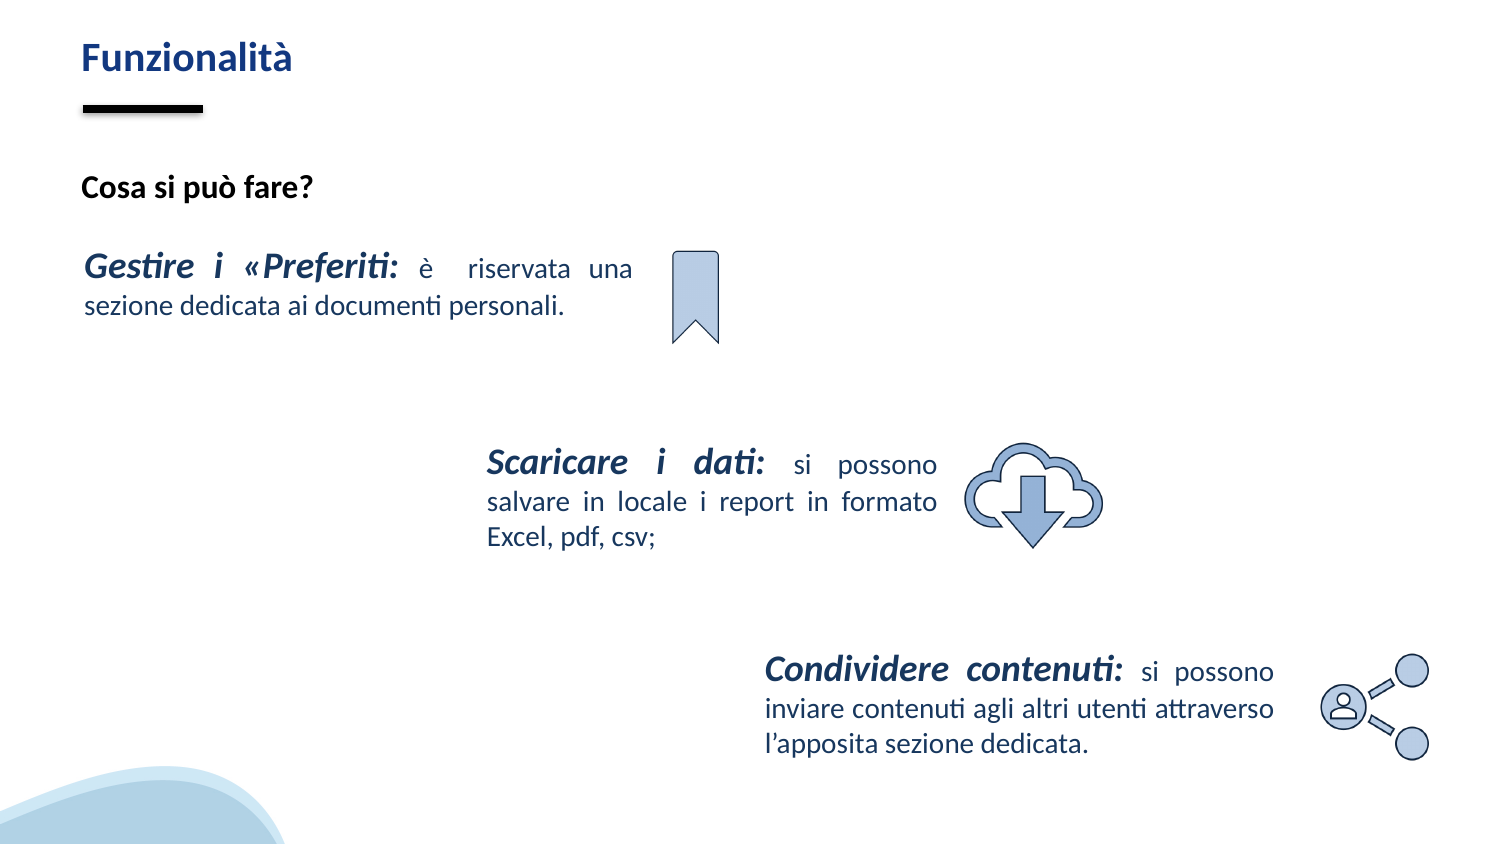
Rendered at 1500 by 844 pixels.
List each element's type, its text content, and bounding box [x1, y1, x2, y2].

picture [1289, 618, 1460, 790]
list Gestire i «Preferiti: è riservata una sezione dedicata ai documenti personali. [69, 234, 649, 355]
picture [0, 752, 320, 844]
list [640, 242, 751, 352]
list Cosa si può fare? [66, 157, 691, 222]
text_box Scaricare i dati: si possono salvare in locale i report in formato Excel, pdf, csv; [472, 430, 953, 560]
title Funzionalità [66, 0, 1418, 109]
picture [962, 424, 1106, 567]
text_box Condividere contenuti: si possono inviare contenuti agli altri utenti attraverso l’apposita sezione dedicata. [749, 636, 1283, 767]
